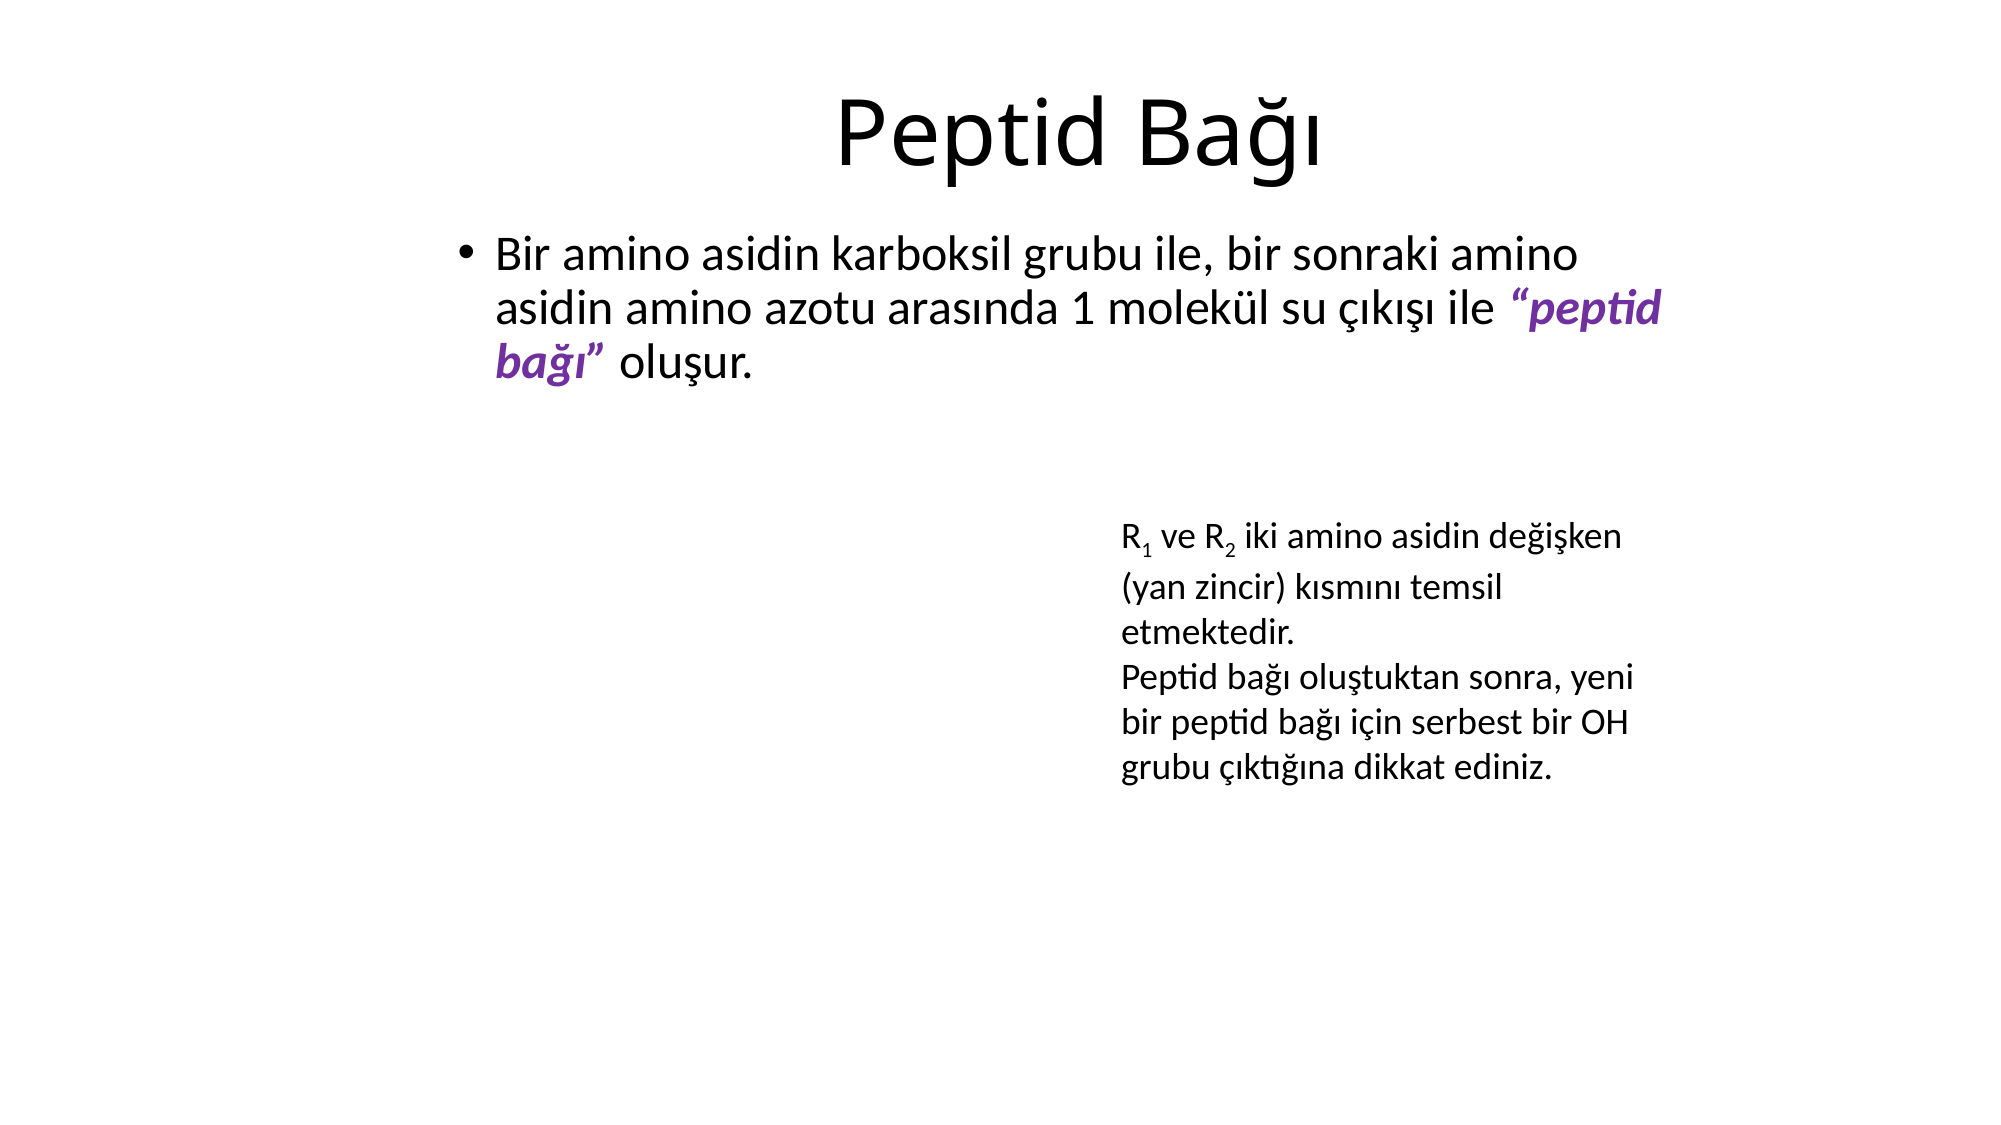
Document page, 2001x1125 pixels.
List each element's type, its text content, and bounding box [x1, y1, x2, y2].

title Peptid Bağı [442, 75, 1718, 197]
list Bir amino asidin karboksil grubu ile, bir sonraki amino asidin amino azotu arasında 1 molekül su çıkışı ile “peptid bağı” oluşur. [442, 219, 1718, 457]
text_box R1 ve R2 iki amino asidin değişken (yan zincir) kısmını temsil etmektedir. Peptid bağı oluştuktan sonra, yeni bir peptid bağı için serbest bir OH grubu çıktığına dikkat ediniz. [1106, 503, 1686, 795]
